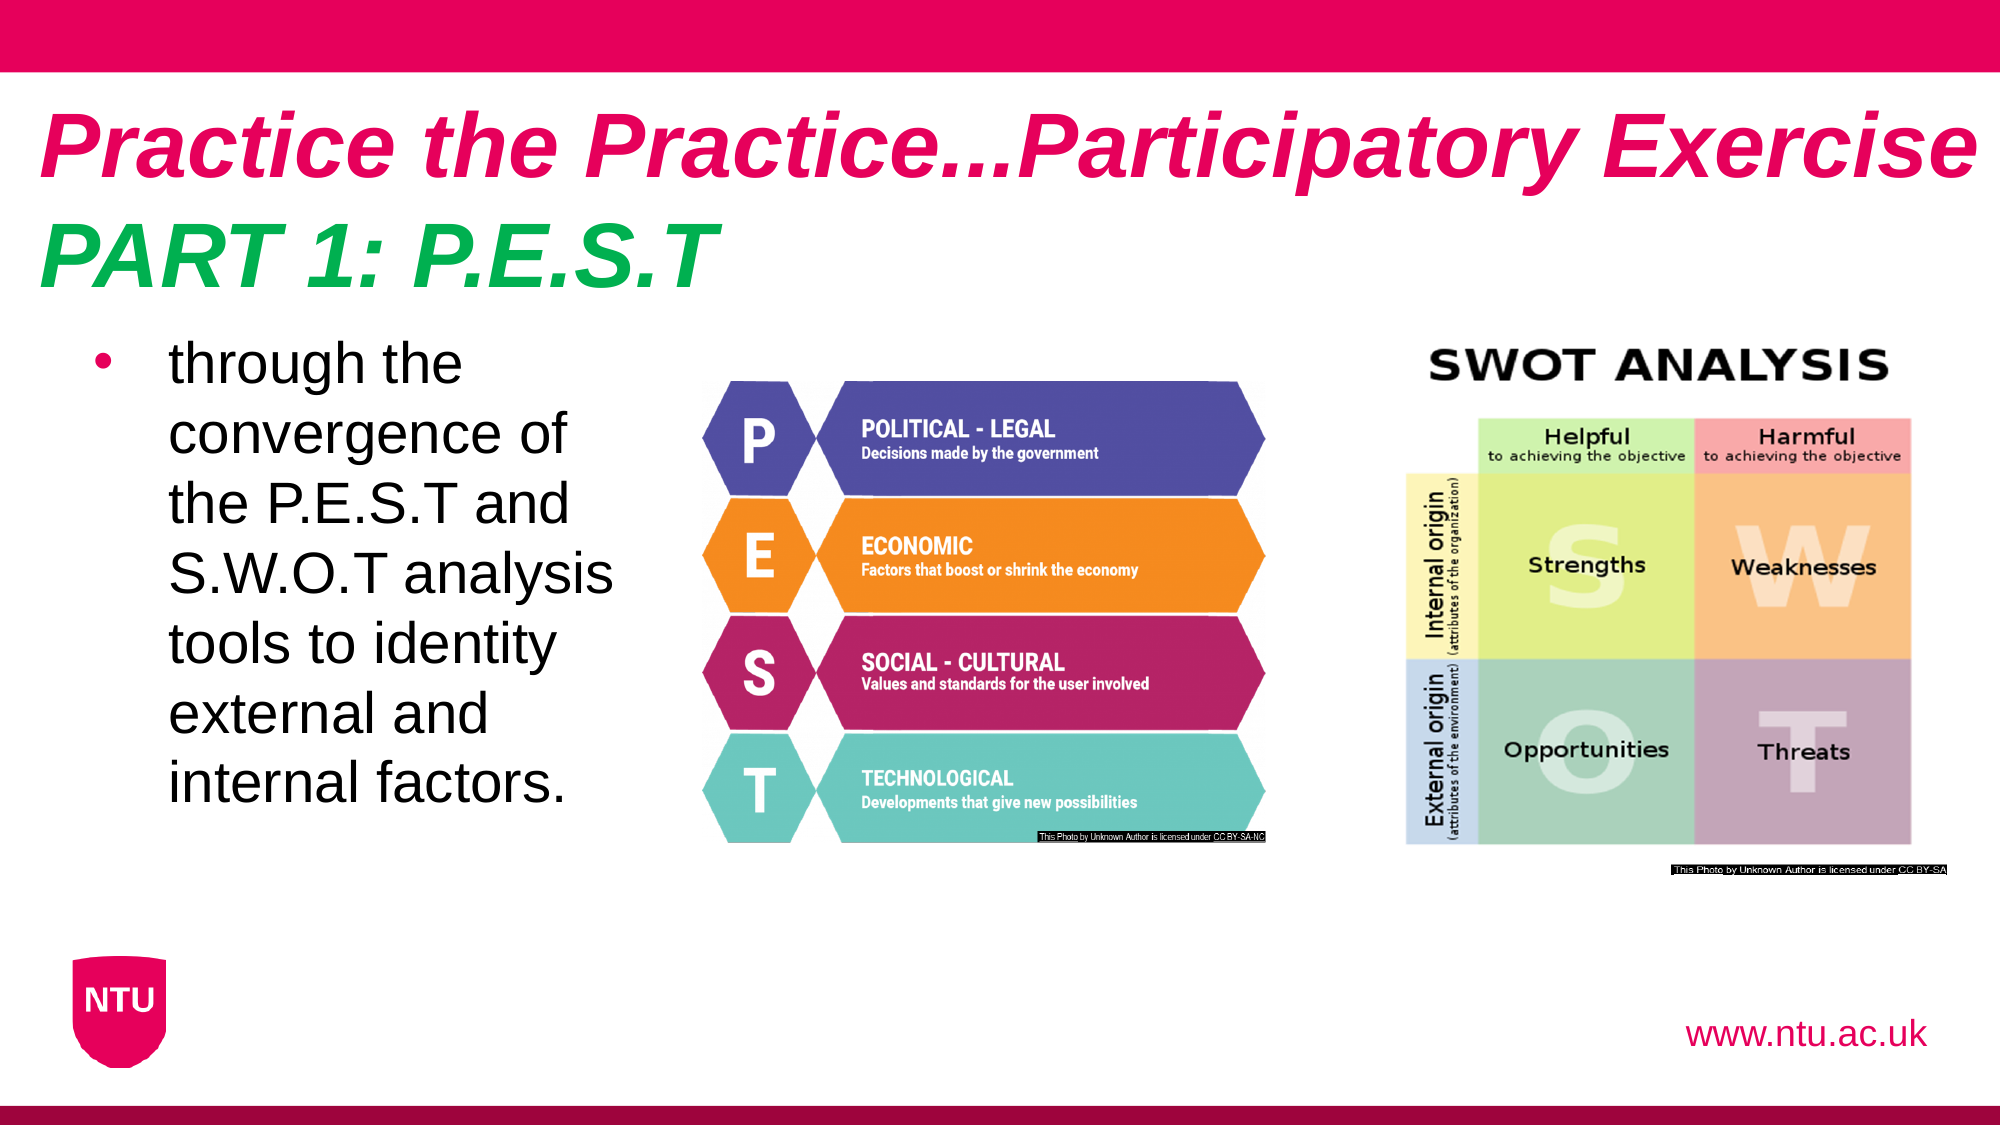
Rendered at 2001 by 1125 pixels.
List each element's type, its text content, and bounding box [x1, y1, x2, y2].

text_box through the convergence of the P.E.S.T and S.W.O.T analysis tools to identity external and internal factors. [78, 318, 655, 918]
picture [702, 381, 1270, 848]
picture [1370, 318, 1953, 880]
title Practice the Practice...Participatory Exercise PART 1: P.E.S.T [39, 108, 2000, 283]
list www.ntu.ac.uk [1029, 993, 1928, 1055]
